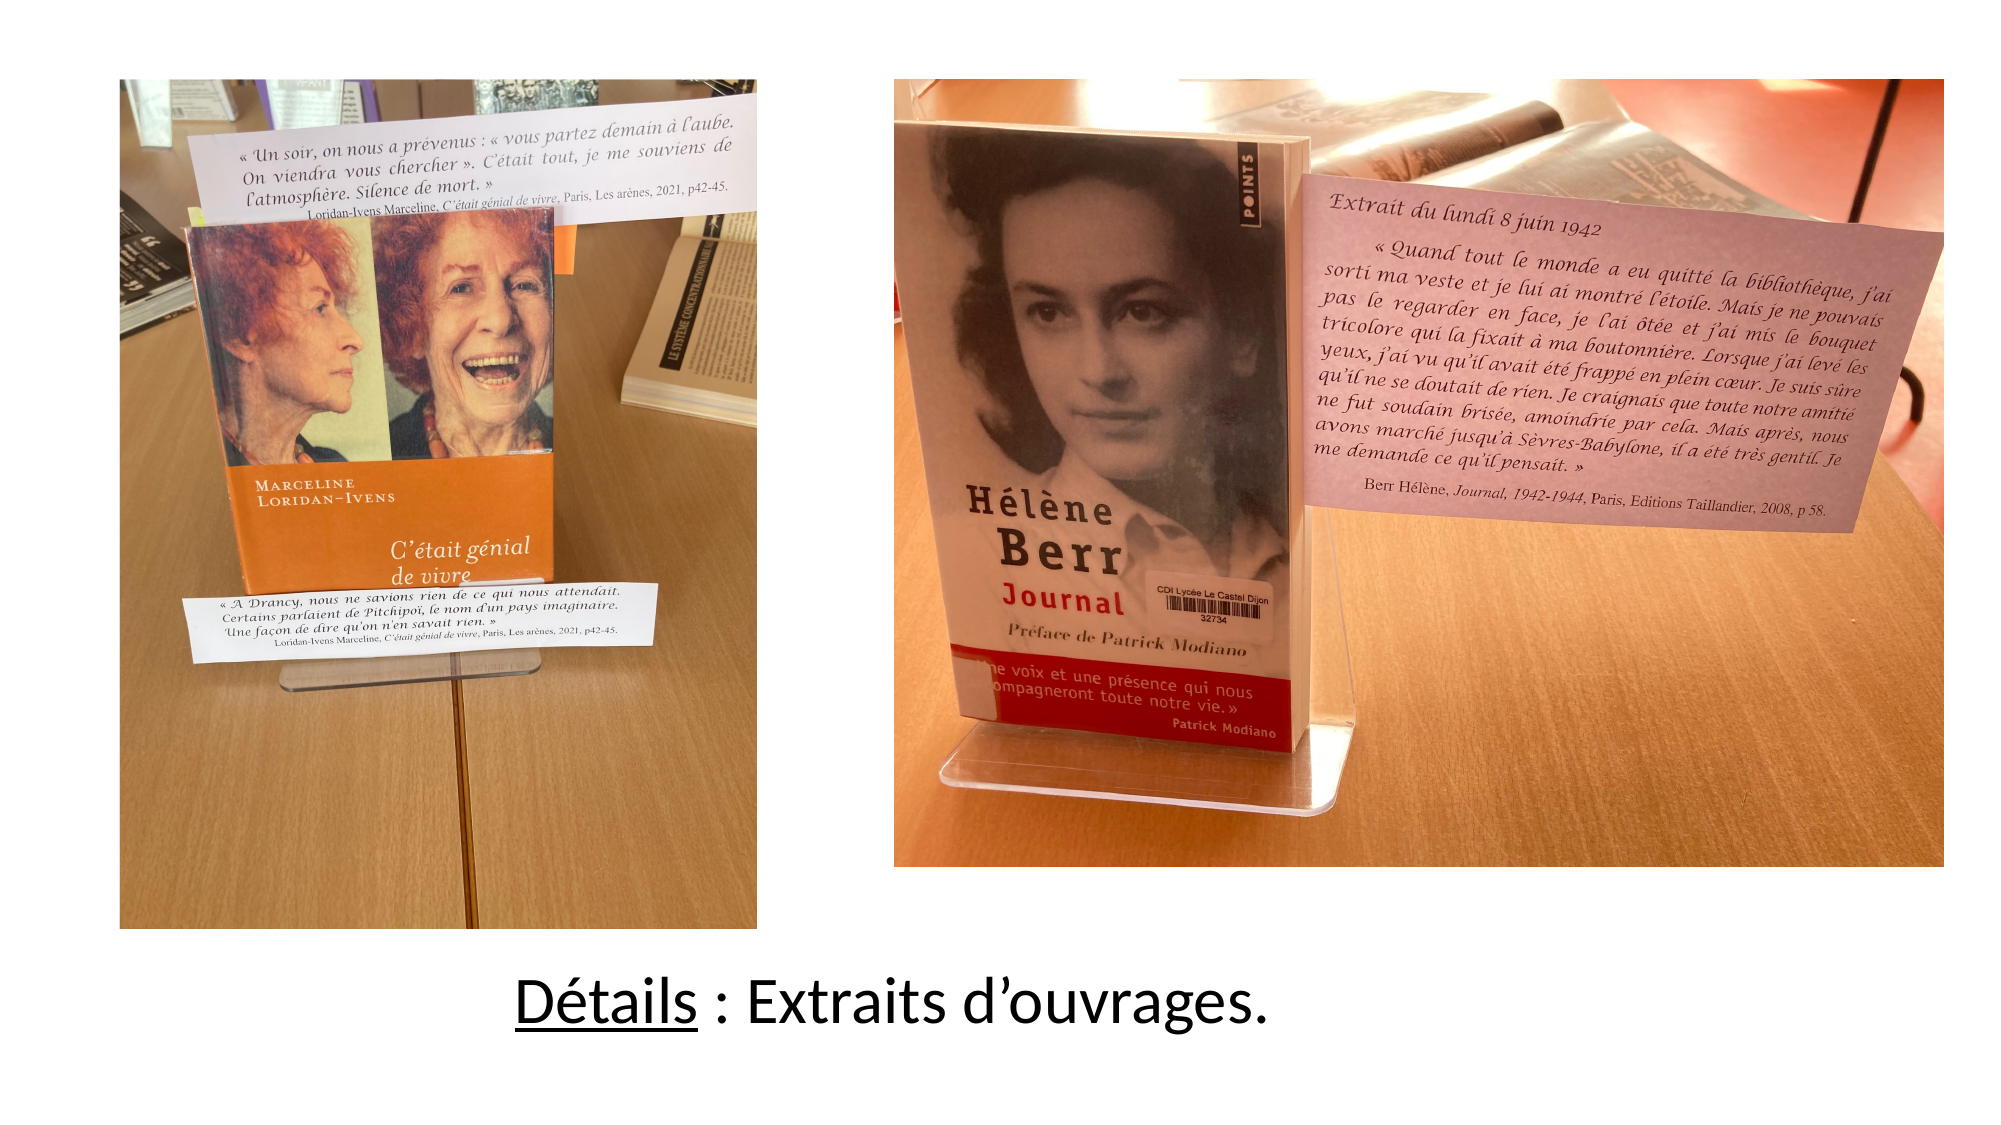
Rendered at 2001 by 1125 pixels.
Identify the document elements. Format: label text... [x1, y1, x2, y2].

text_box Détails : Extraits d’ouvrages. [499, 949, 1501, 1045]
picture [893, 79, 1944, 867]
picture [13, 81, 863, 928]
